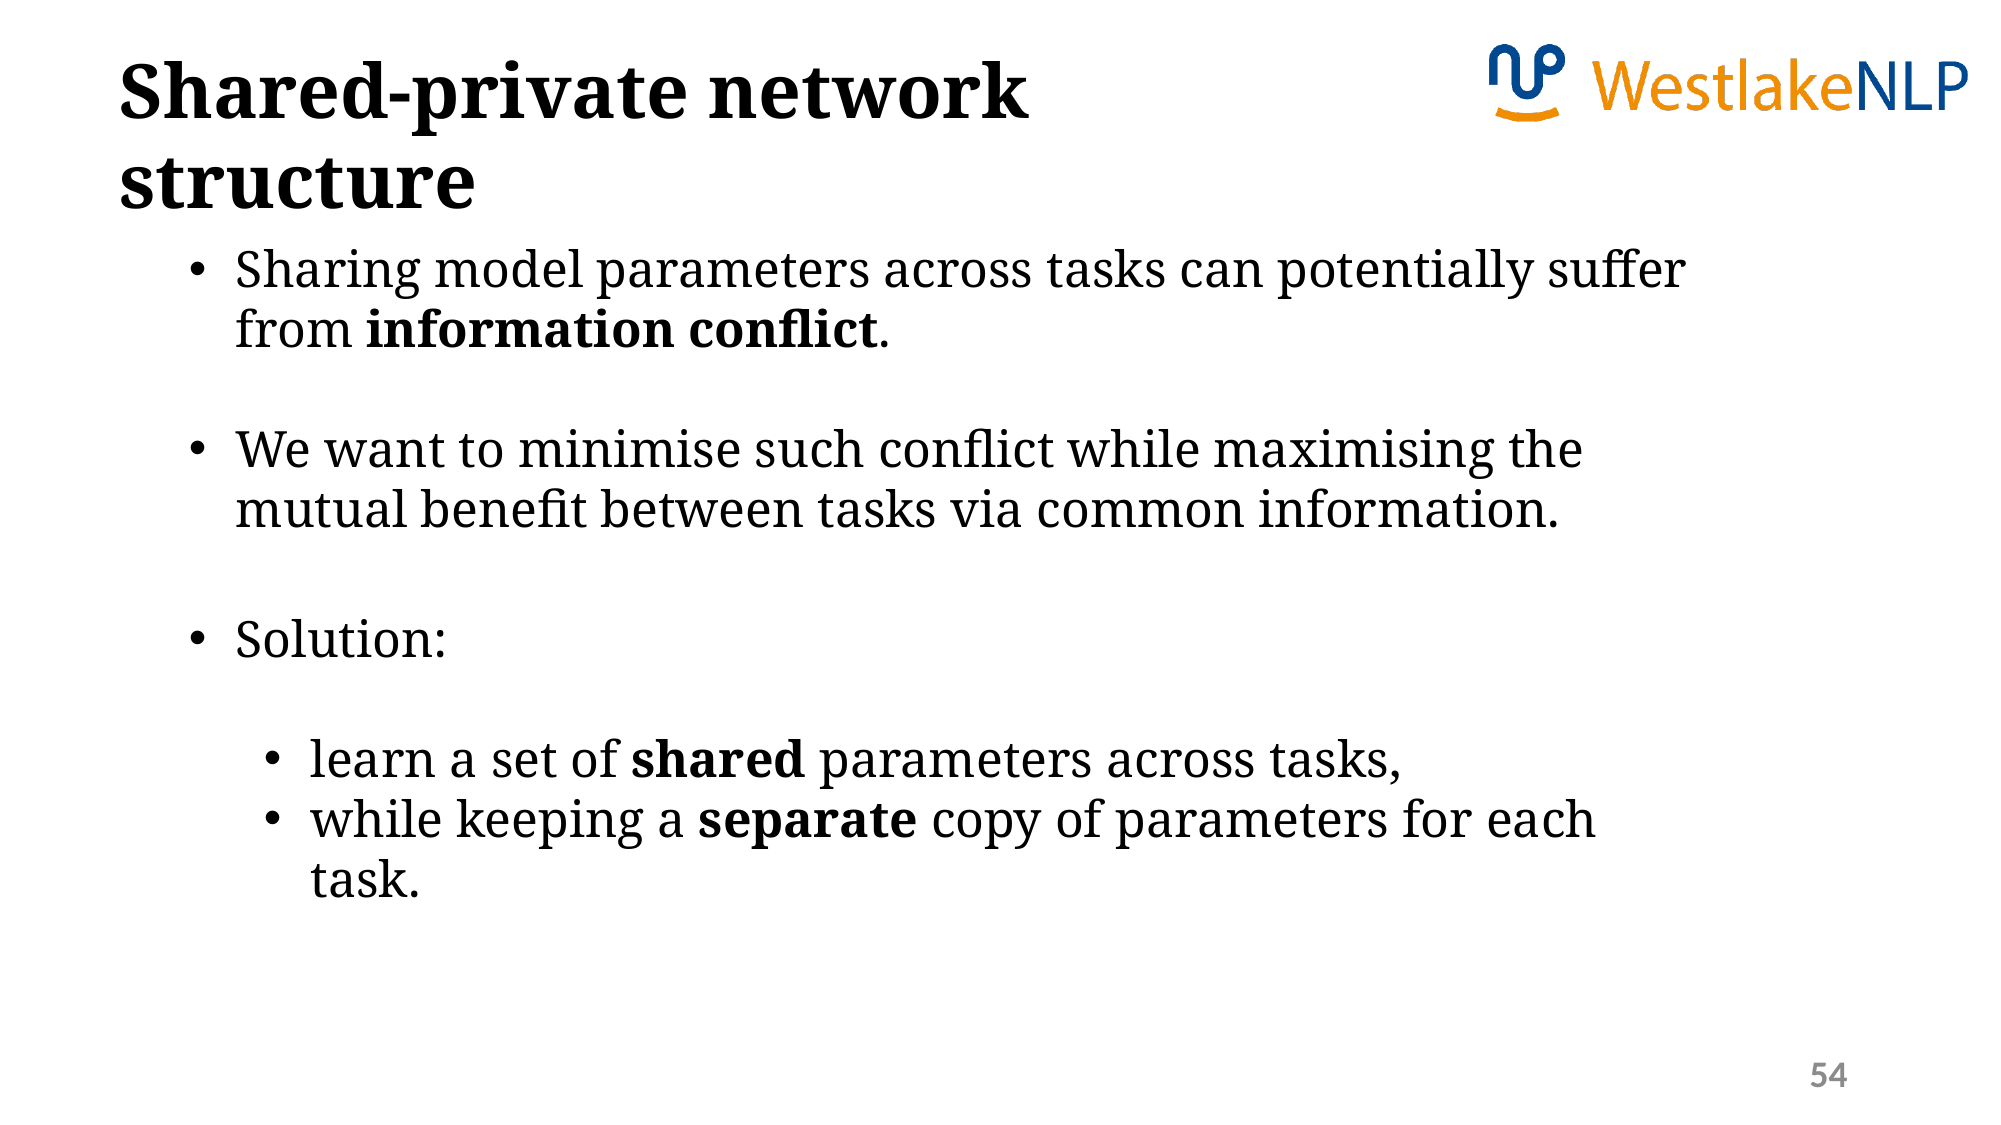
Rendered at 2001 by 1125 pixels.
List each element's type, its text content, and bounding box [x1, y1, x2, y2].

slide_number 54 [1763, 1042, 1863, 1103]
text_box Solution: learn a set of shared parameters across tasks, while keeping a separate copy of parameters for each task. [174, 599, 1691, 915]
picture [1459, 0, 2000, 170]
text_box Shared-private network structure [104, 36, 1410, 591]
text_box Sharing model parameters across tasks can potentially suffer from information conflict. We want to minimise such conflict while maximising the mutual benefit between tasks via common information. [174, 230, 1707, 546]
